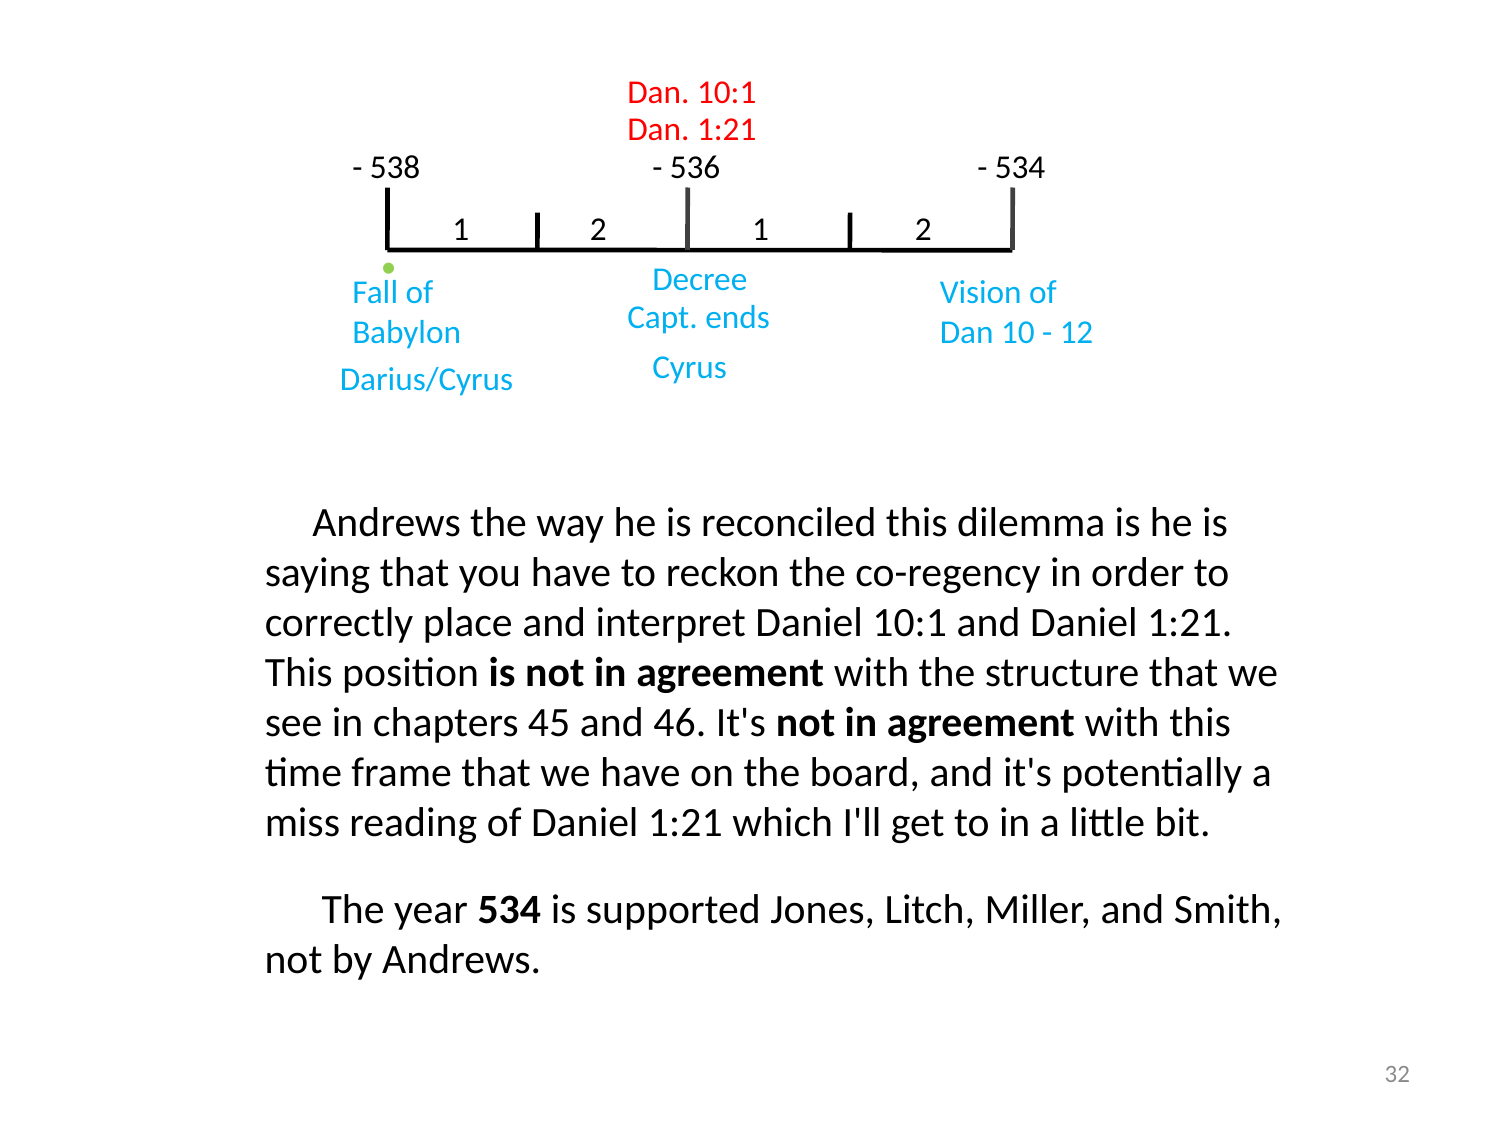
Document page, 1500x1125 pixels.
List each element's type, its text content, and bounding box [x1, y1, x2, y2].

text_box Vision of Dan 10 - 12 [924, 262, 1113, 357]
text_box - 536 [637, 137, 962, 193]
text_box Andrews the way he is reconciled this dilemma is he is saying that you have to reckon the co-regency in order to correctly place and interpret Daniel 10:1 and Daniel 1:21. This position is not in agreement with the structure that we see in chapters 45 and 46. It's not in agreement with this time frame that we have on the board, and it's potentially a miss reading of Daniel 1:21 which I'll get to in a little bit. [249, 487, 1325, 853]
text_box Capt. ends [612, 287, 900, 343]
text_box . [362, 174, 425, 300]
text_box 1 [737, 199, 825, 248]
slide_number 32 [1074, 1042, 1425, 1103]
text_box The year 534 is supported Jones, Litch, Miller, and Smith, not by Andrews. [249, 874, 1313, 990]
text_box Decree [637, 260, 825, 305]
text_box Cyrus [637, 337, 900, 393]
text_box Dan. 10:1 [612, 62, 838, 118]
text_box 2 [900, 199, 1100, 255]
text_box 1 [437, 199, 488, 248]
text_box - 534 [962, 137, 1225, 193]
text_box 2 [574, 199, 638, 248]
text_box Fall of Babylon [337, 262, 563, 349]
text_box Dan. 1:21 [612, 99, 950, 155]
text_box - 538 [337, 137, 637, 193]
text_box Darius/Cyrus [324, 349, 1025, 405]
